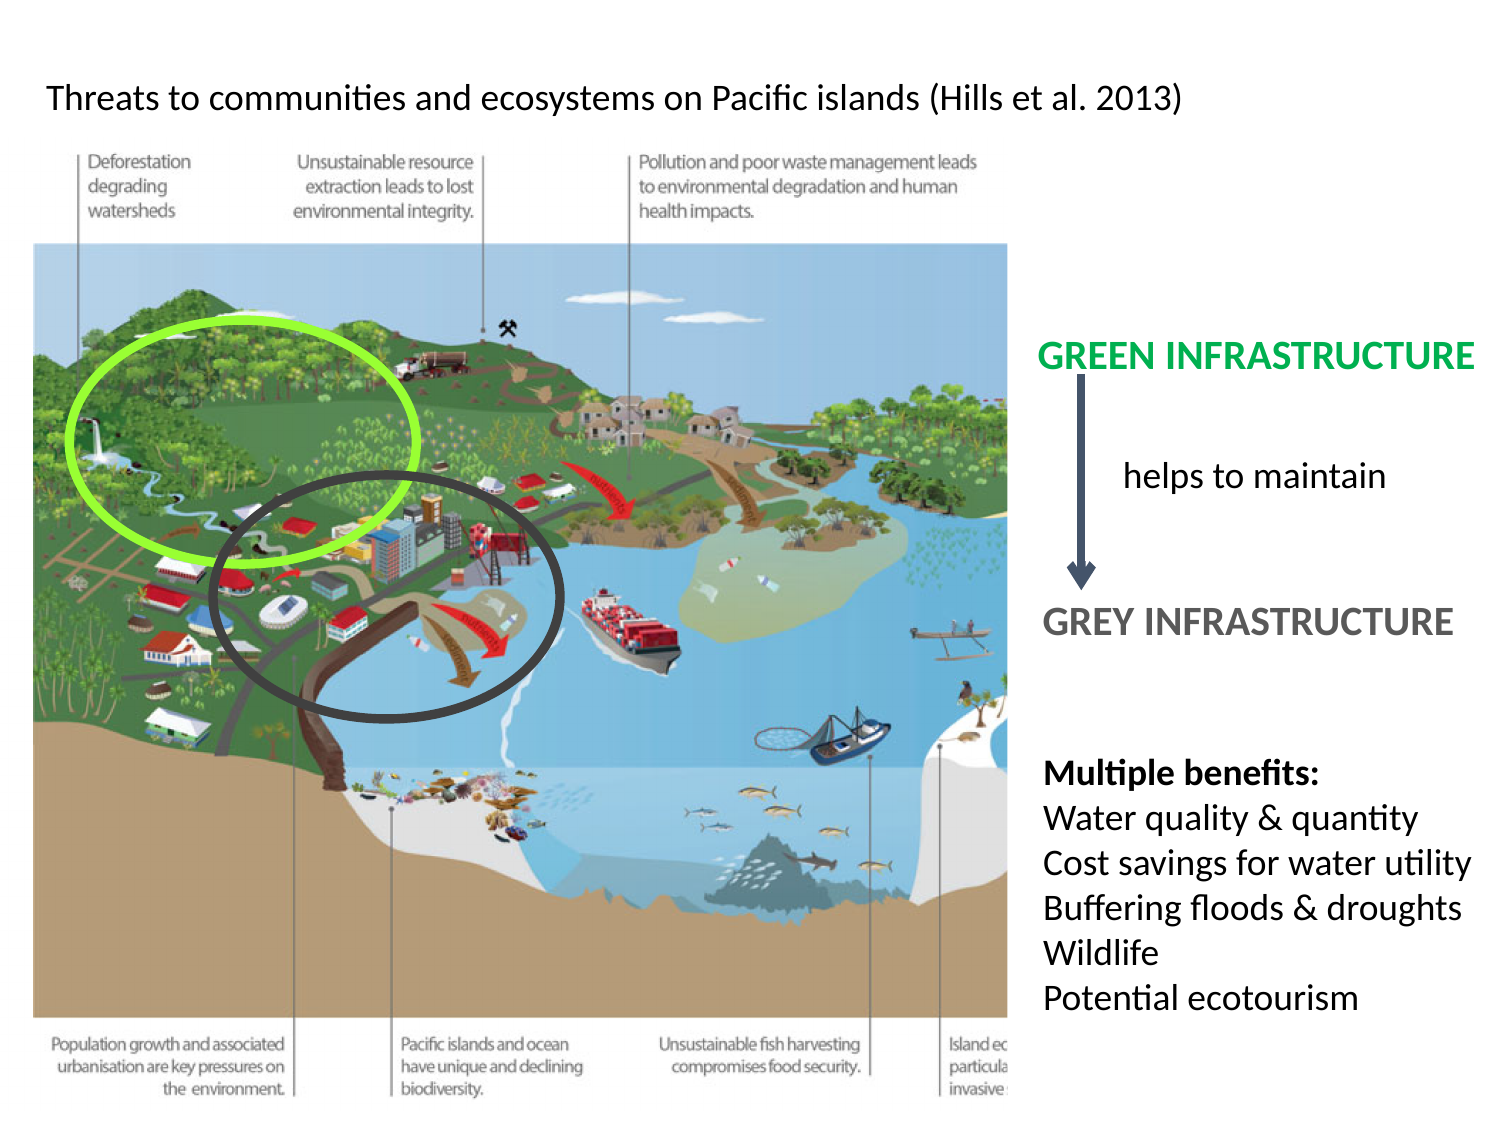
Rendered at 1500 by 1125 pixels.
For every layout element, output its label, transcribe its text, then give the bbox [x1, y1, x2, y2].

text_box GREY INFRASTRUCTURE [1027, 585, 1500, 651]
text_box GREEN INFRASTRUCTURE [1022, 320, 1500, 385]
text_box Threats to communities and ecosystems on Pacific islands (Hills et al. 2013) [31, 65, 1500, 126]
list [0, 137, 1008, 1111]
text_box helps to maintain [1085, 443, 1438, 504]
text_box Multiple benefits: Water quality & quantity Cost savings for water utility Buffering floods & droughts Wildlife Potential ecotourism [1028, 740, 1500, 1025]
